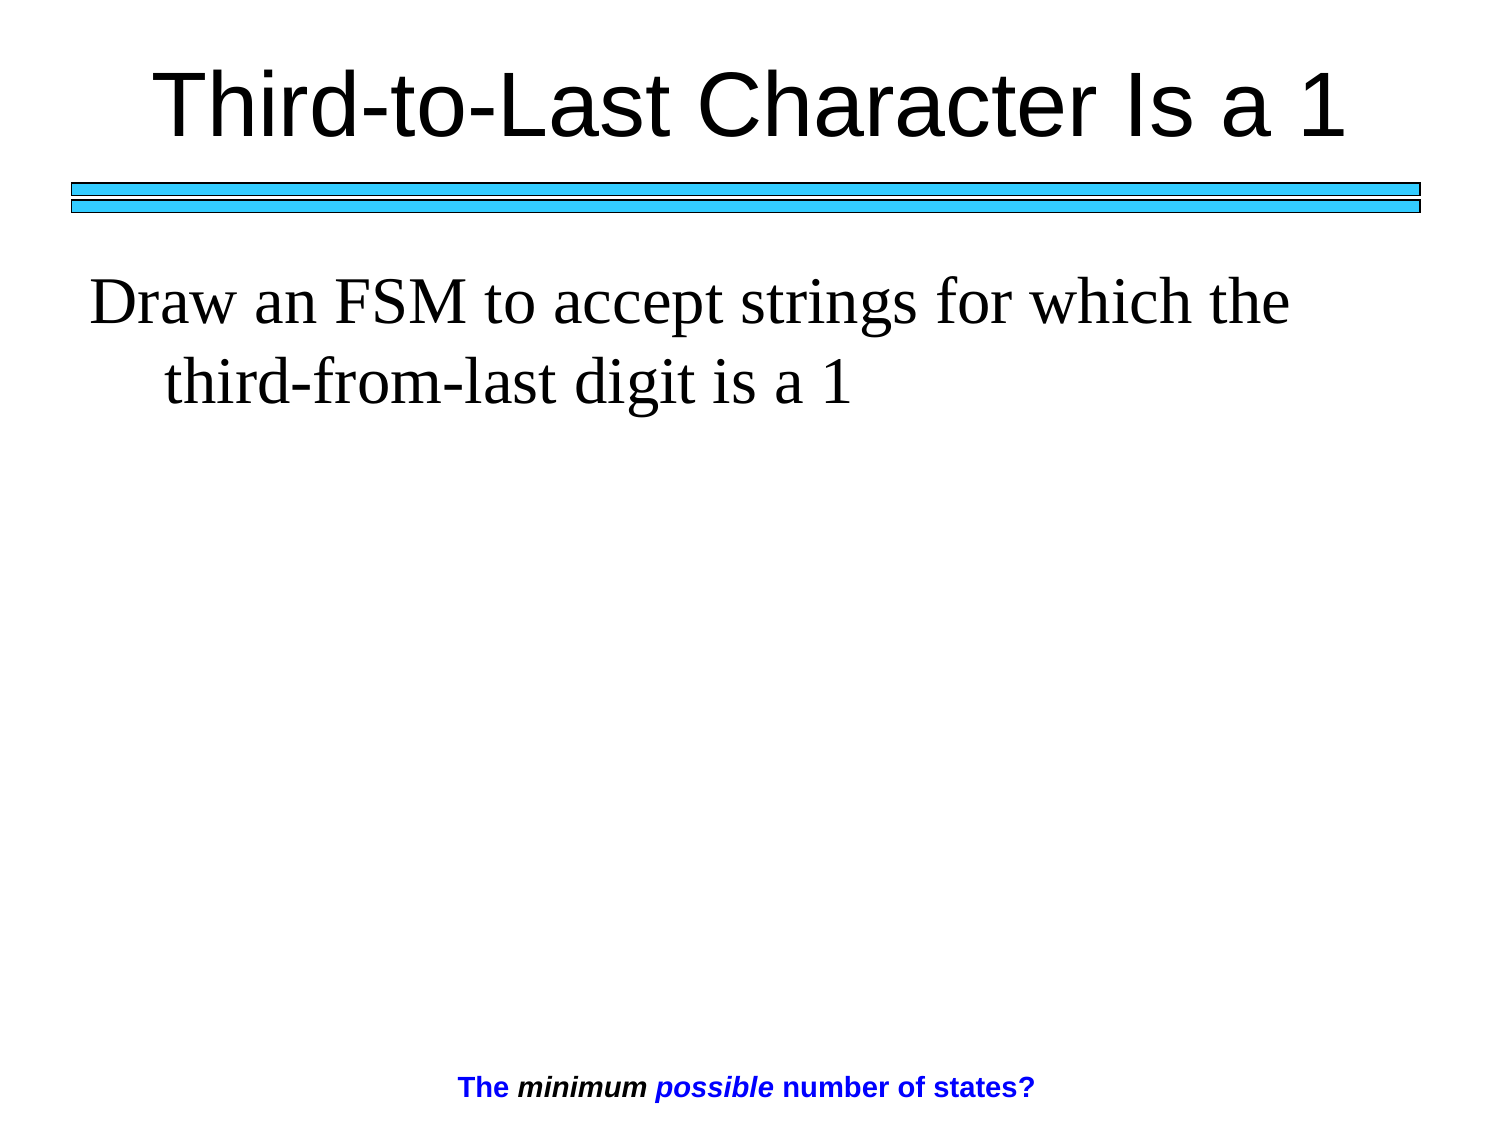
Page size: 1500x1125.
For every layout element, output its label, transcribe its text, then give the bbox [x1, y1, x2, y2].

text_box Draw an FSM to accept strings for which the third-from-last digit is a 1 [74, 249, 1413, 1025]
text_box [71, 182, 1421, 213]
text_box The minimum possible number of states? [442, 1061, 1051, 1112]
text_box Third-to-Last Character Is a 1 [112, 37, 1389, 163]
